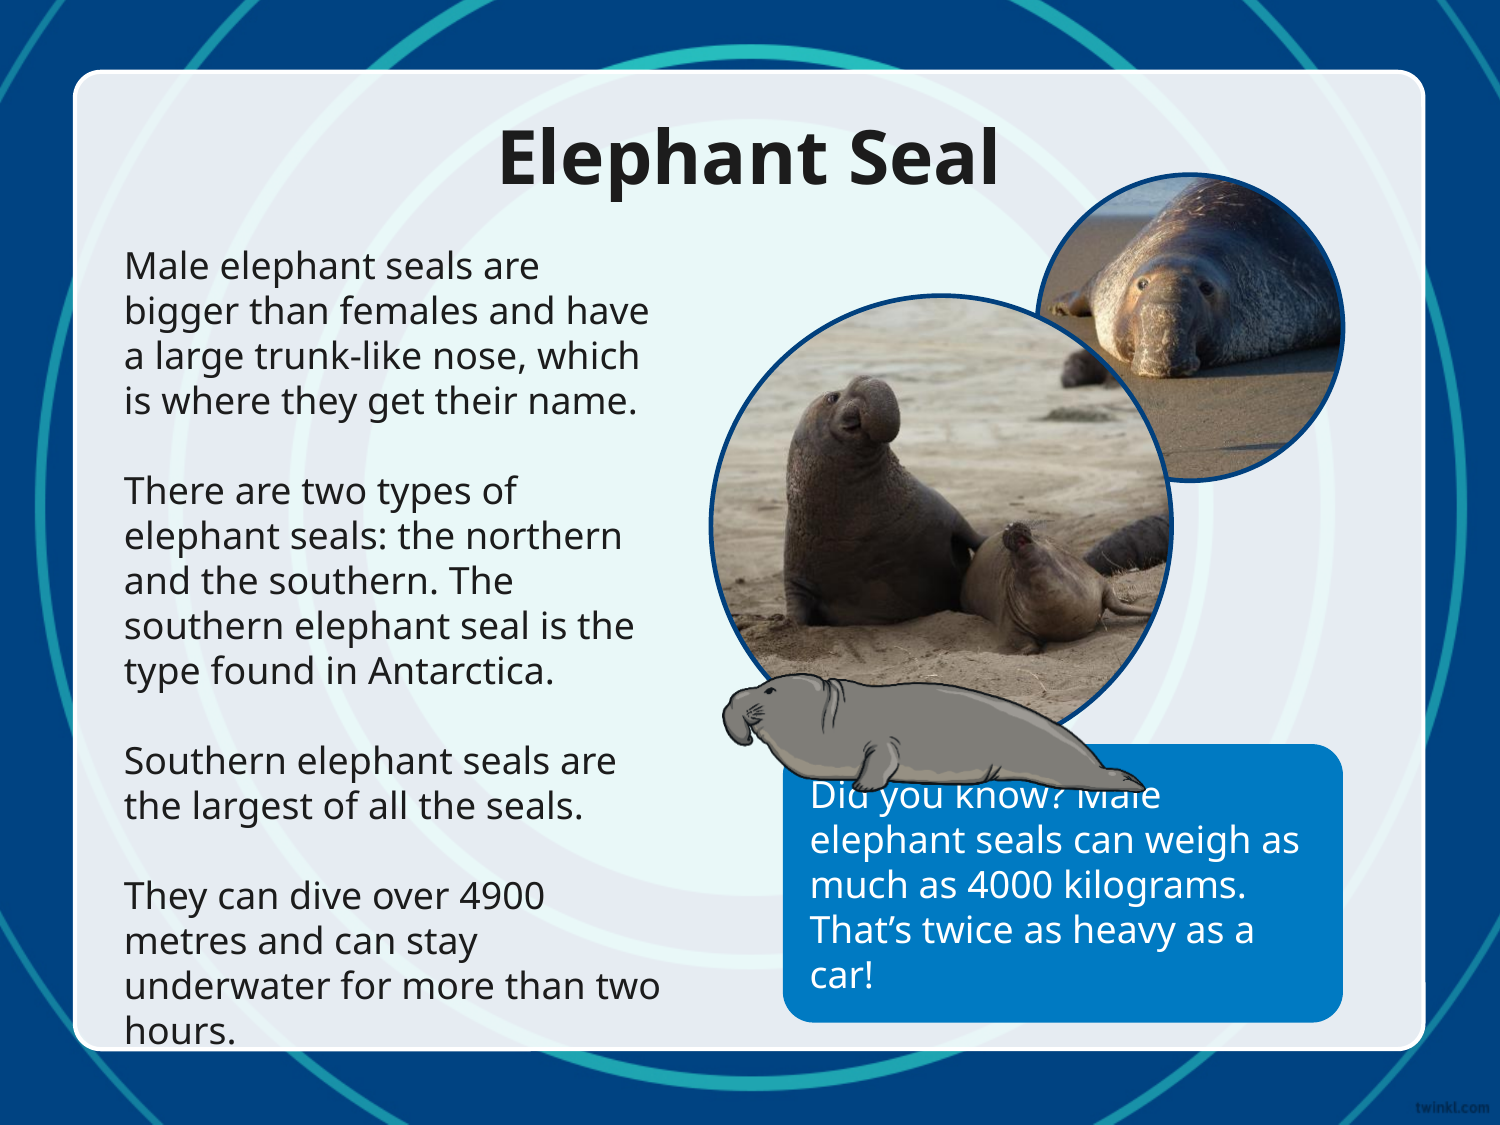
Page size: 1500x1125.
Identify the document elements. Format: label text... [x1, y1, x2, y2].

picture [0, 0, 1500, 1125]
title Elephant Seal [73, 76, 1426, 244]
text_box Did you know? Male elephant seals can weigh as much as 4000 kilograms. That’s twice as heavy as a car! [781, 743, 1345, 1024]
text_box Male elephant seals are bigger than females and have a large trunk-like nose, which is where they get their name. There are two types of elephant seals: the northern and the southern. The southern elephant seal is the type found in Antarctica. Southern elephant seals are the largest of all the seals. They can dive over 4900 metres and can stay underwater for more than two hours. [123, 241, 662, 1052]
